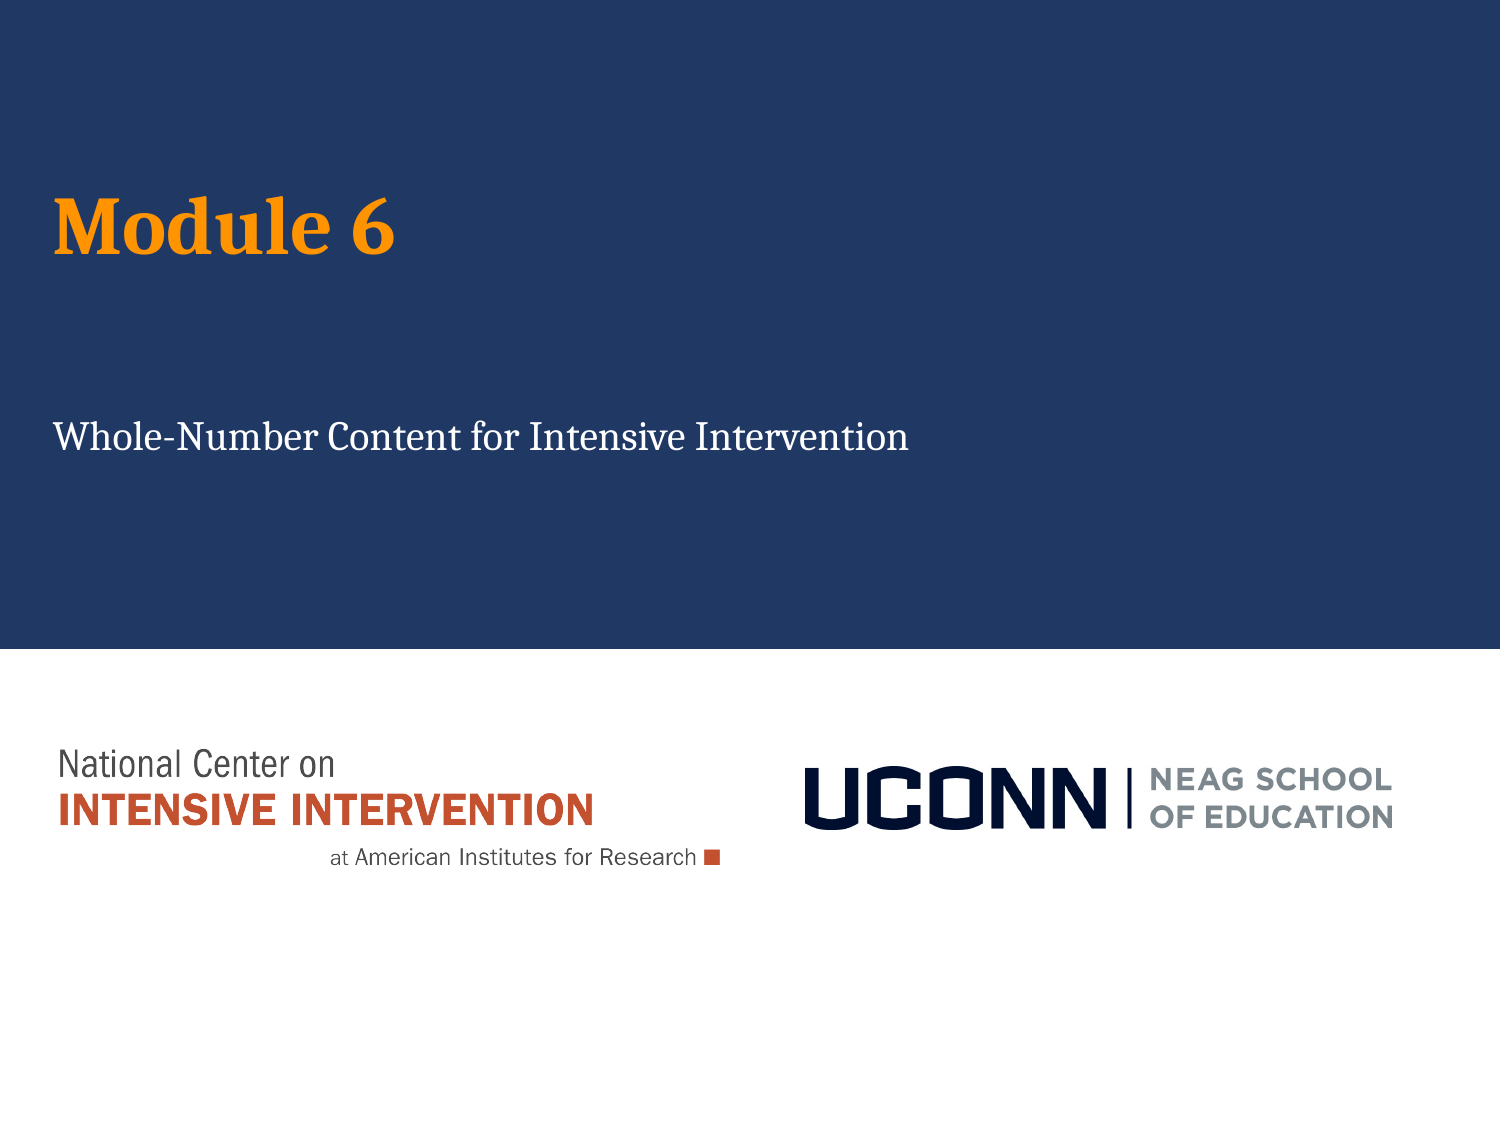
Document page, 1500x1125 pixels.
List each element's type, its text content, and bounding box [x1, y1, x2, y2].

subtitle Whole-Number Content for Intensive Intervention [37, 396, 1463, 511]
title Module 6 [37, 154, 1463, 377]
picture [805, 766, 1392, 830]
picture [50, 737, 730, 877]
